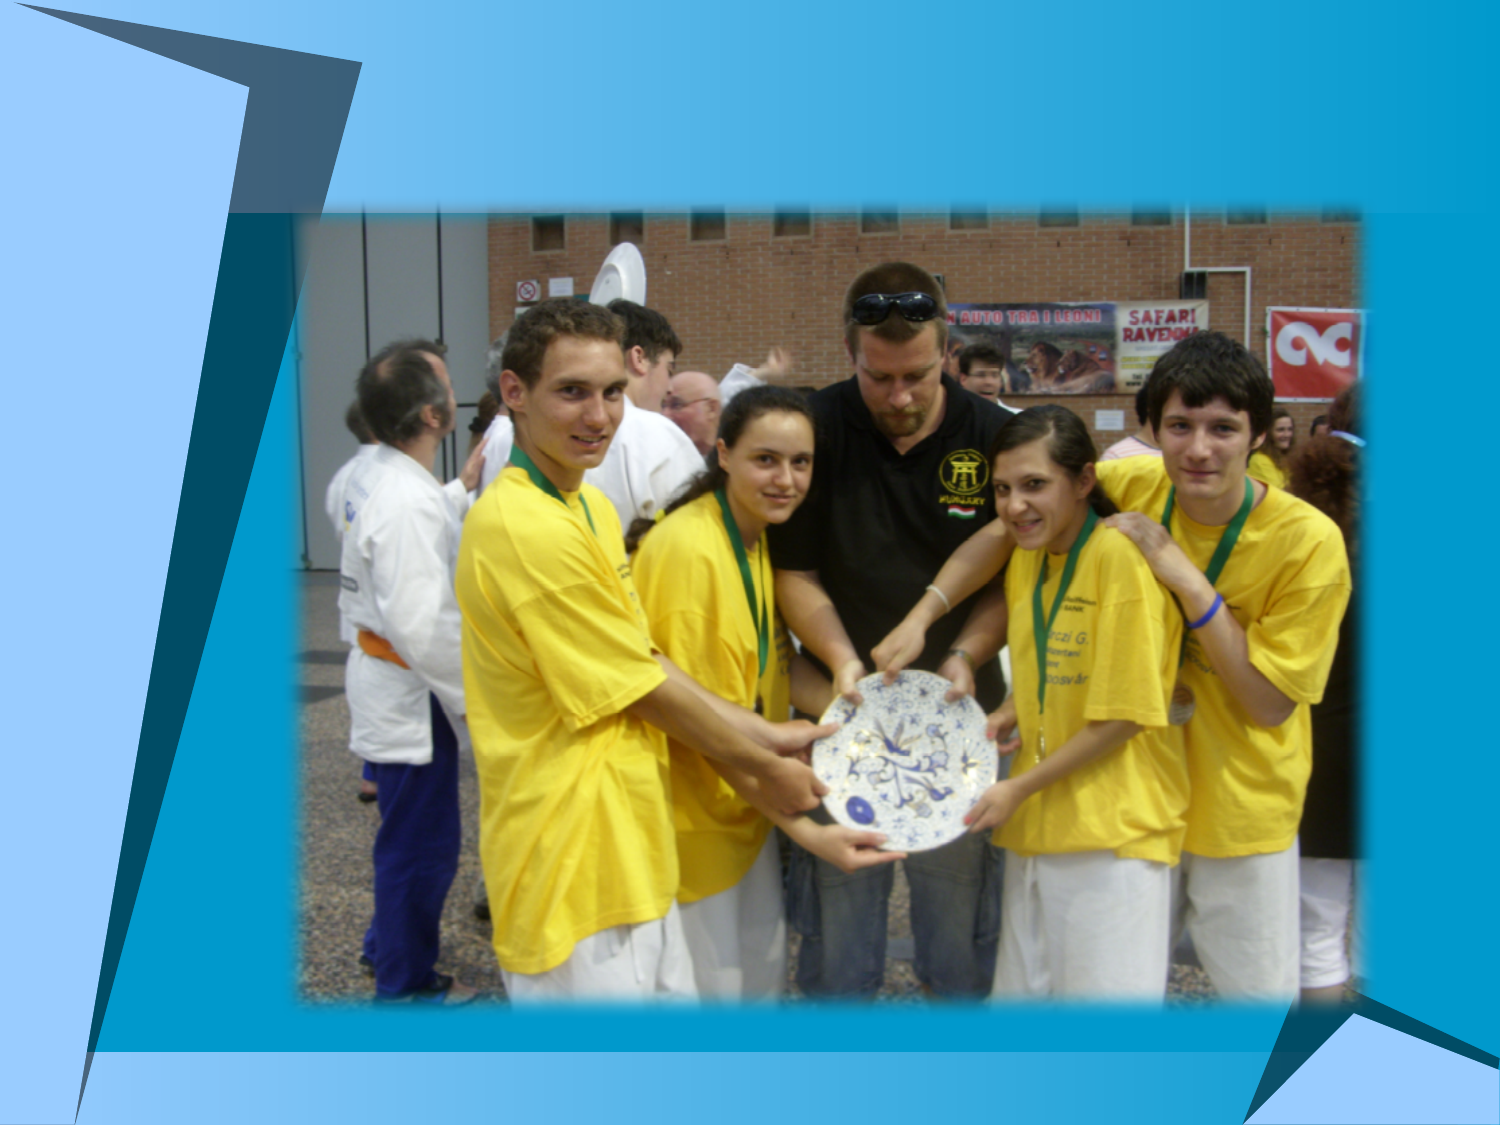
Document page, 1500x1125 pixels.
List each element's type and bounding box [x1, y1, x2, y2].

picture [281, 0, 1371, 1020]
